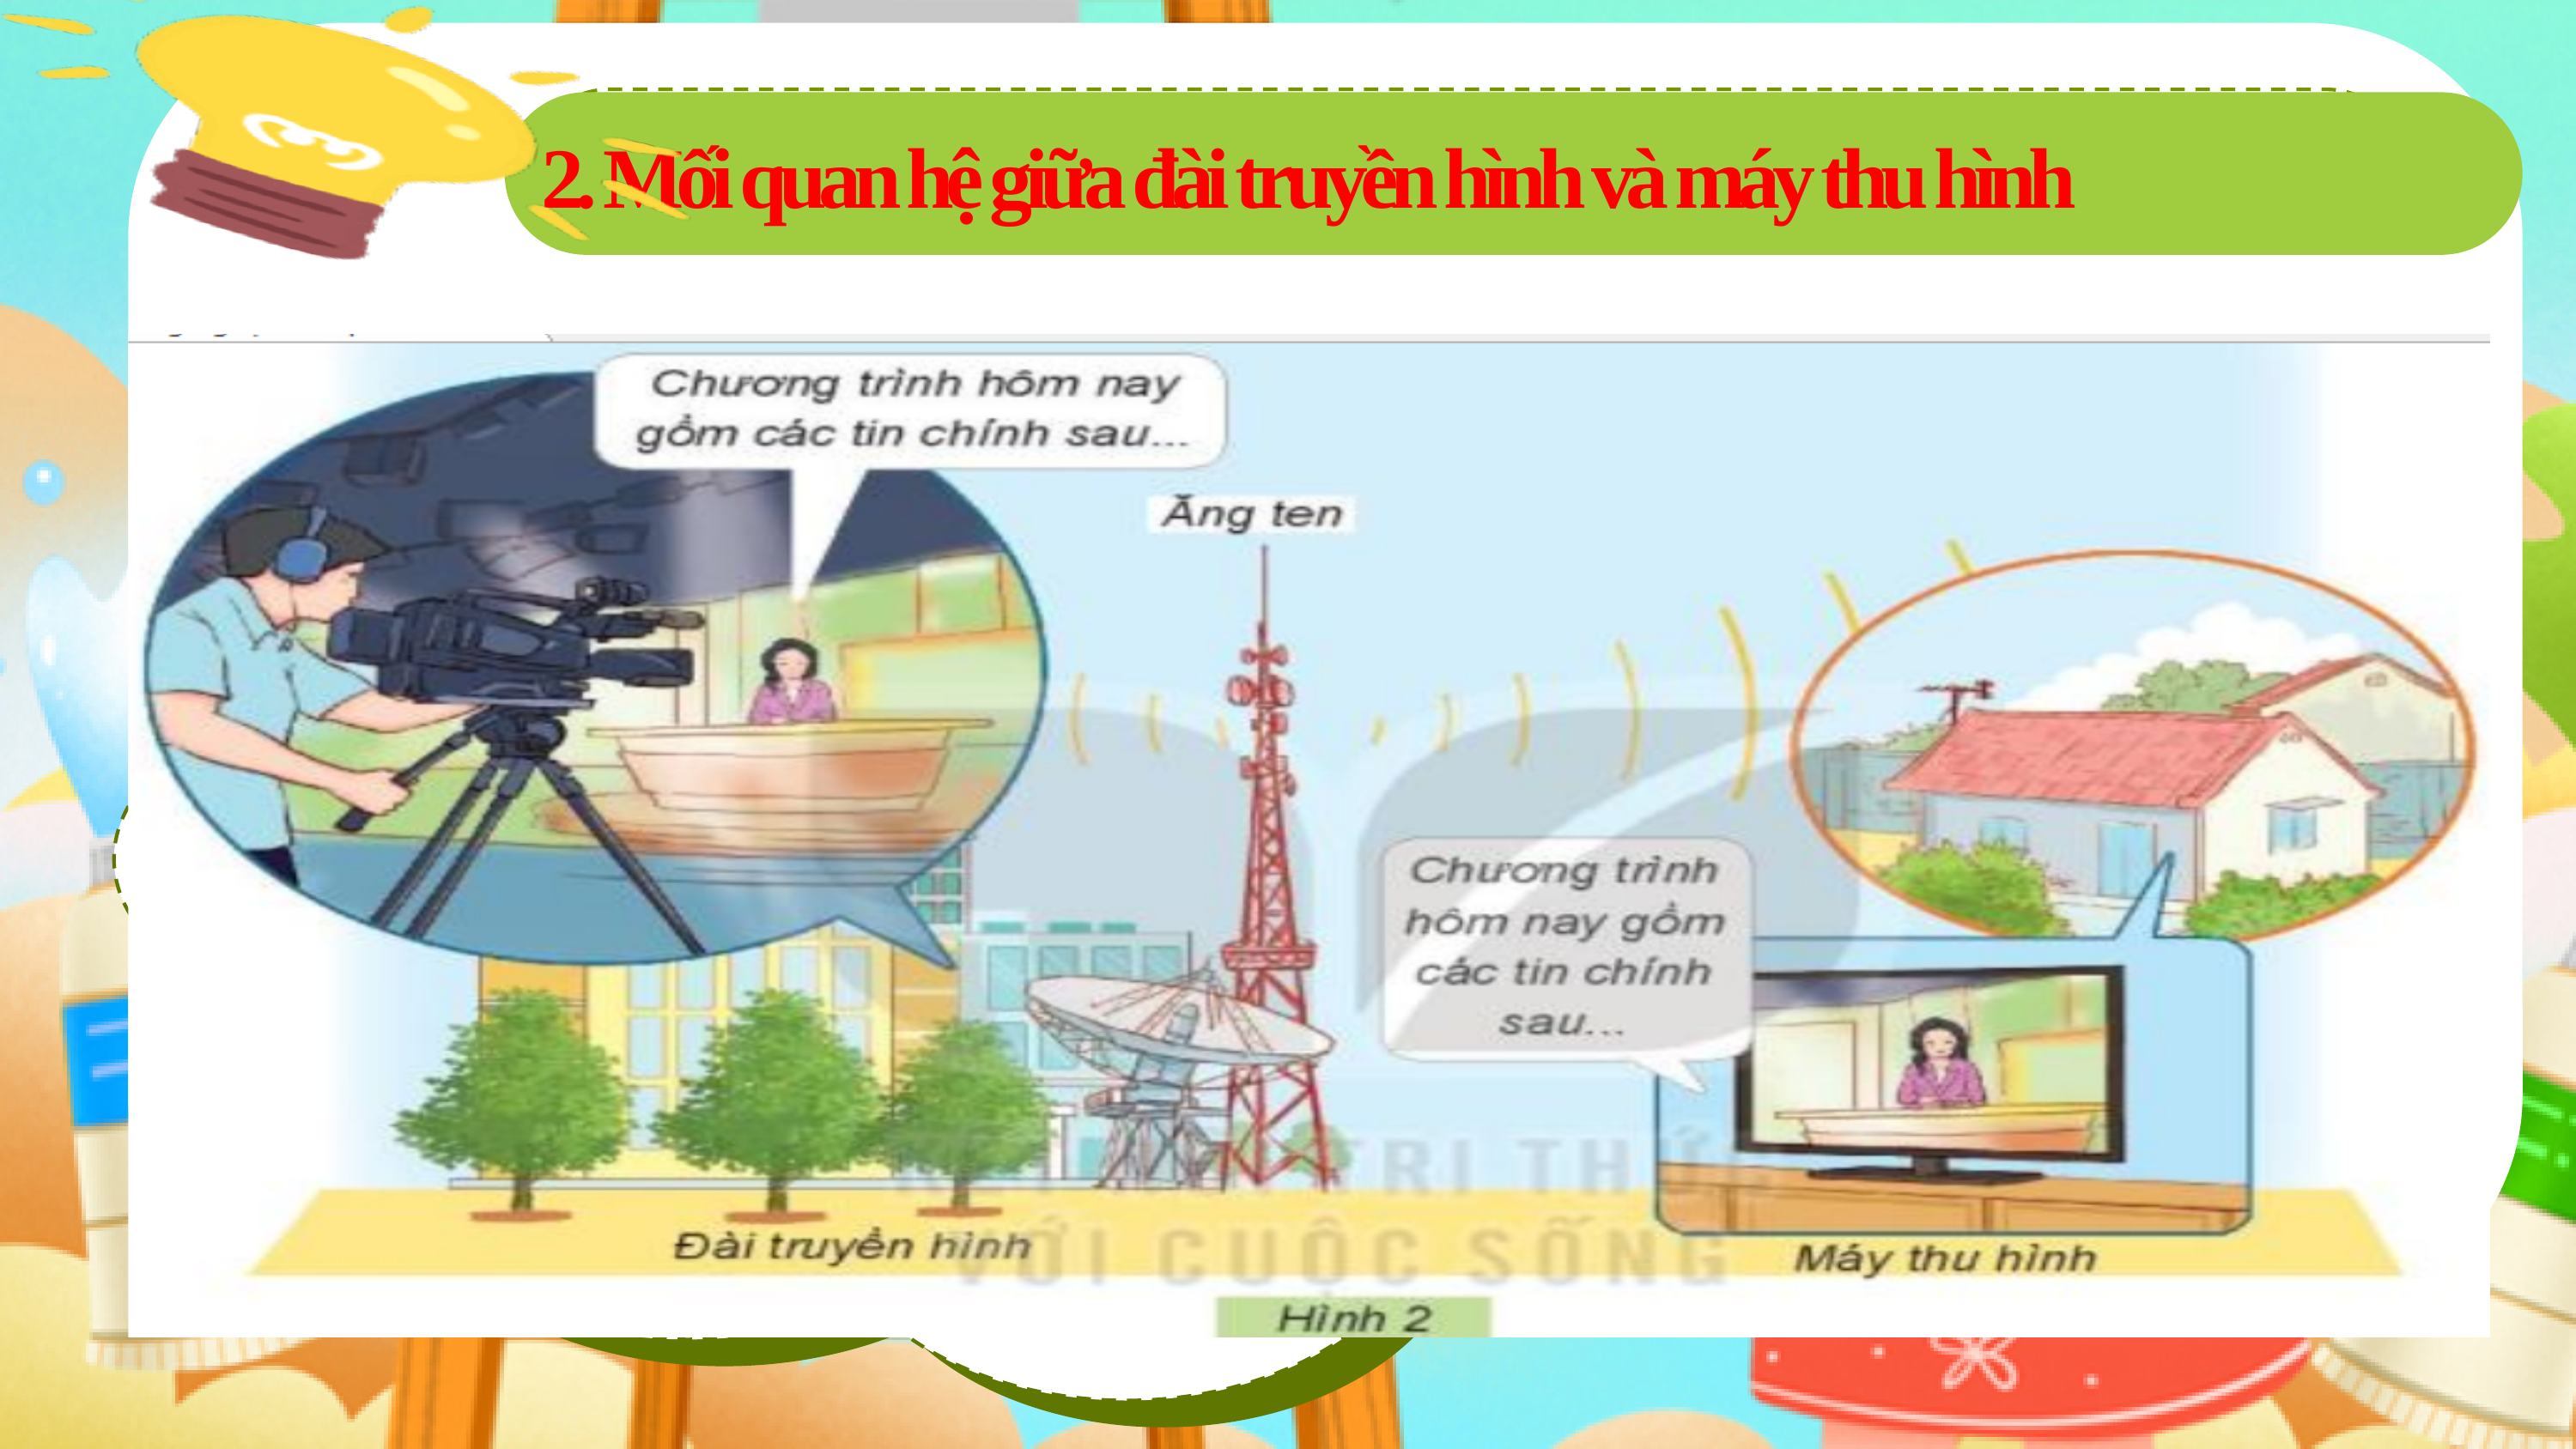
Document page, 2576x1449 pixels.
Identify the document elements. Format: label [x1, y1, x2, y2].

text_box [127, 295, 442, 376]
text_box [115, 376, 2129, 1424]
picture [0, 0, 2576, 1449]
text_box [0, 0, 2523, 295]
text_box [750, 221, 2524, 1211]
